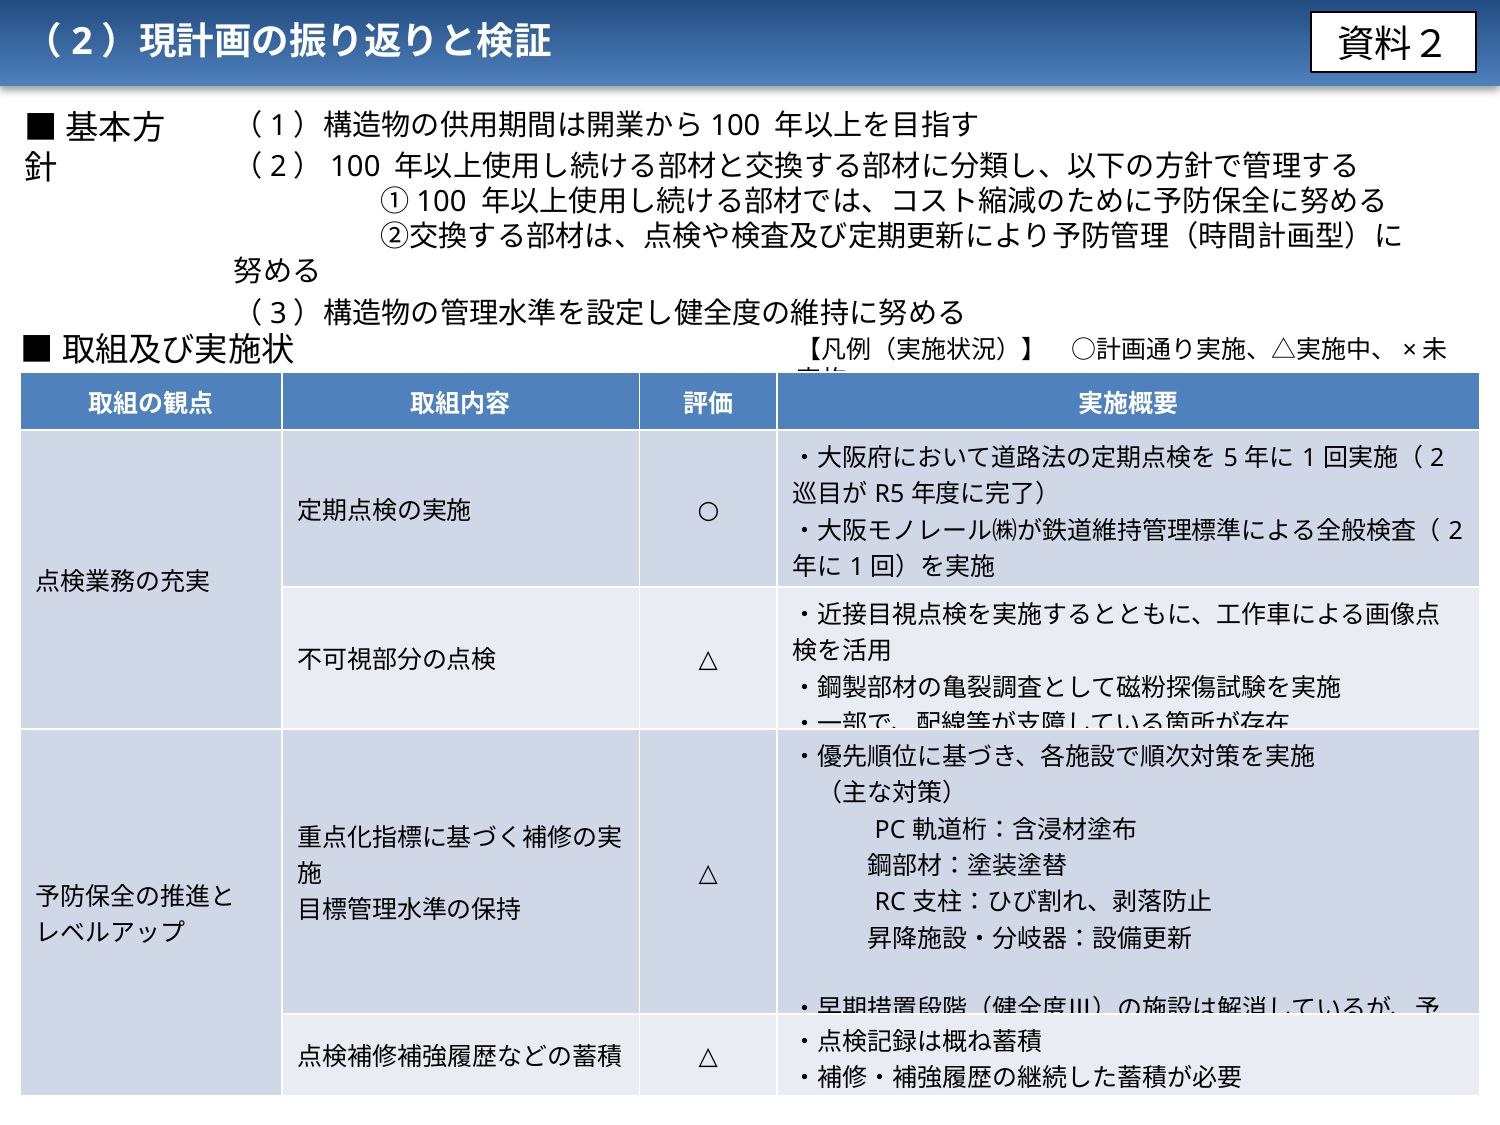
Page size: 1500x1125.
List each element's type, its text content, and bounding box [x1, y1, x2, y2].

table_header 取組内容 [283, 373, 639, 429]
table_cell 定期点検の実施 [283, 431, 639, 586]
table_cell 点検業務の充実 [21, 431, 281, 728]
table_cell ・大阪府において道路法の定期点検を5年に1回実施（2巡目がR5年度に完了） ・大阪モノレール㈱が鉄道維持管理標準による全般検査（2年に1回）を実施 [778, 431, 1479, 586]
table_cell ○ [640, 431, 776, 586]
table_cell ・近接目視点検を実施するとともに、工作車による画像点検を活用 ・鋼製部材の亀裂調査として磁粉探傷試験を実施 ・一部で、配線等が支障している箇所が存在 [778, 588, 1479, 728]
table_cell △ [640, 588, 776, 728]
table_header 評価 [640, 373, 776, 429]
text_box （2）現計画の振り返りと検証 [9, 9, 1012, 70]
table_cell △ [640, 730, 776, 1013]
table_header 取組の観点 [21, 373, 281, 429]
table_cell 点検補修補強履歴などの蓄積 [283, 1015, 639, 1095]
text_box ■基本方針 [9, 99, 212, 194]
table_cell 不可視部分の点検 [283, 588, 639, 728]
table_cell 予防保全の推進と レベルアップ [21, 730, 281, 1095]
text_box 資料２ [1309, 10, 1478, 74]
text_box 【凡例（実施状況）】 ○計画通り実施、△実施中、×未実施 [782, 325, 1479, 371]
table_header 実施概要 [778, 373, 1479, 429]
table_cell ・優先順位に基づき、各施設で順次対策を実施 （主な対策） PC軌道桁：含浸材塗布 鋼部材：塗装塗替 RC支柱：ひび割れ、剥落防止 昇降施設・分岐器：設備更新 ・早期措置段階（健全度Ⅲ）の施設は解消しているが、予防保全段階（健全度Ⅱ）の施設が増加傾向 [778, 730, 1479, 1013]
table_cell △ [640, 1015, 776, 1095]
text_box （1）構造物の供用期間は開業から100 年以上を目指す （2）100 年以上使用し続ける部材と交換する部材に分類し、以下の方針で管理する ①100 年以上使用し続ける部材では、コスト縮減のために予防保全に努める ②交換する部材は、点検や検査及び定期更新により予防管理（時間計画型）に努める （3）構造物の管理水準を設定し健全度の維持に努める [219, 99, 1442, 337]
text_box [0, 0, 1500, 86]
text_box ■取組及び実施状況 [6, 320, 338, 416]
table_cell 重点化指標に基づく補修の実施 目標管理水準の保持 [283, 730, 639, 1013]
table_cell ・点検記録は概ね蓄積 ・補修・補強履歴の継続した蓄積が必要 [778, 1015, 1479, 1095]
